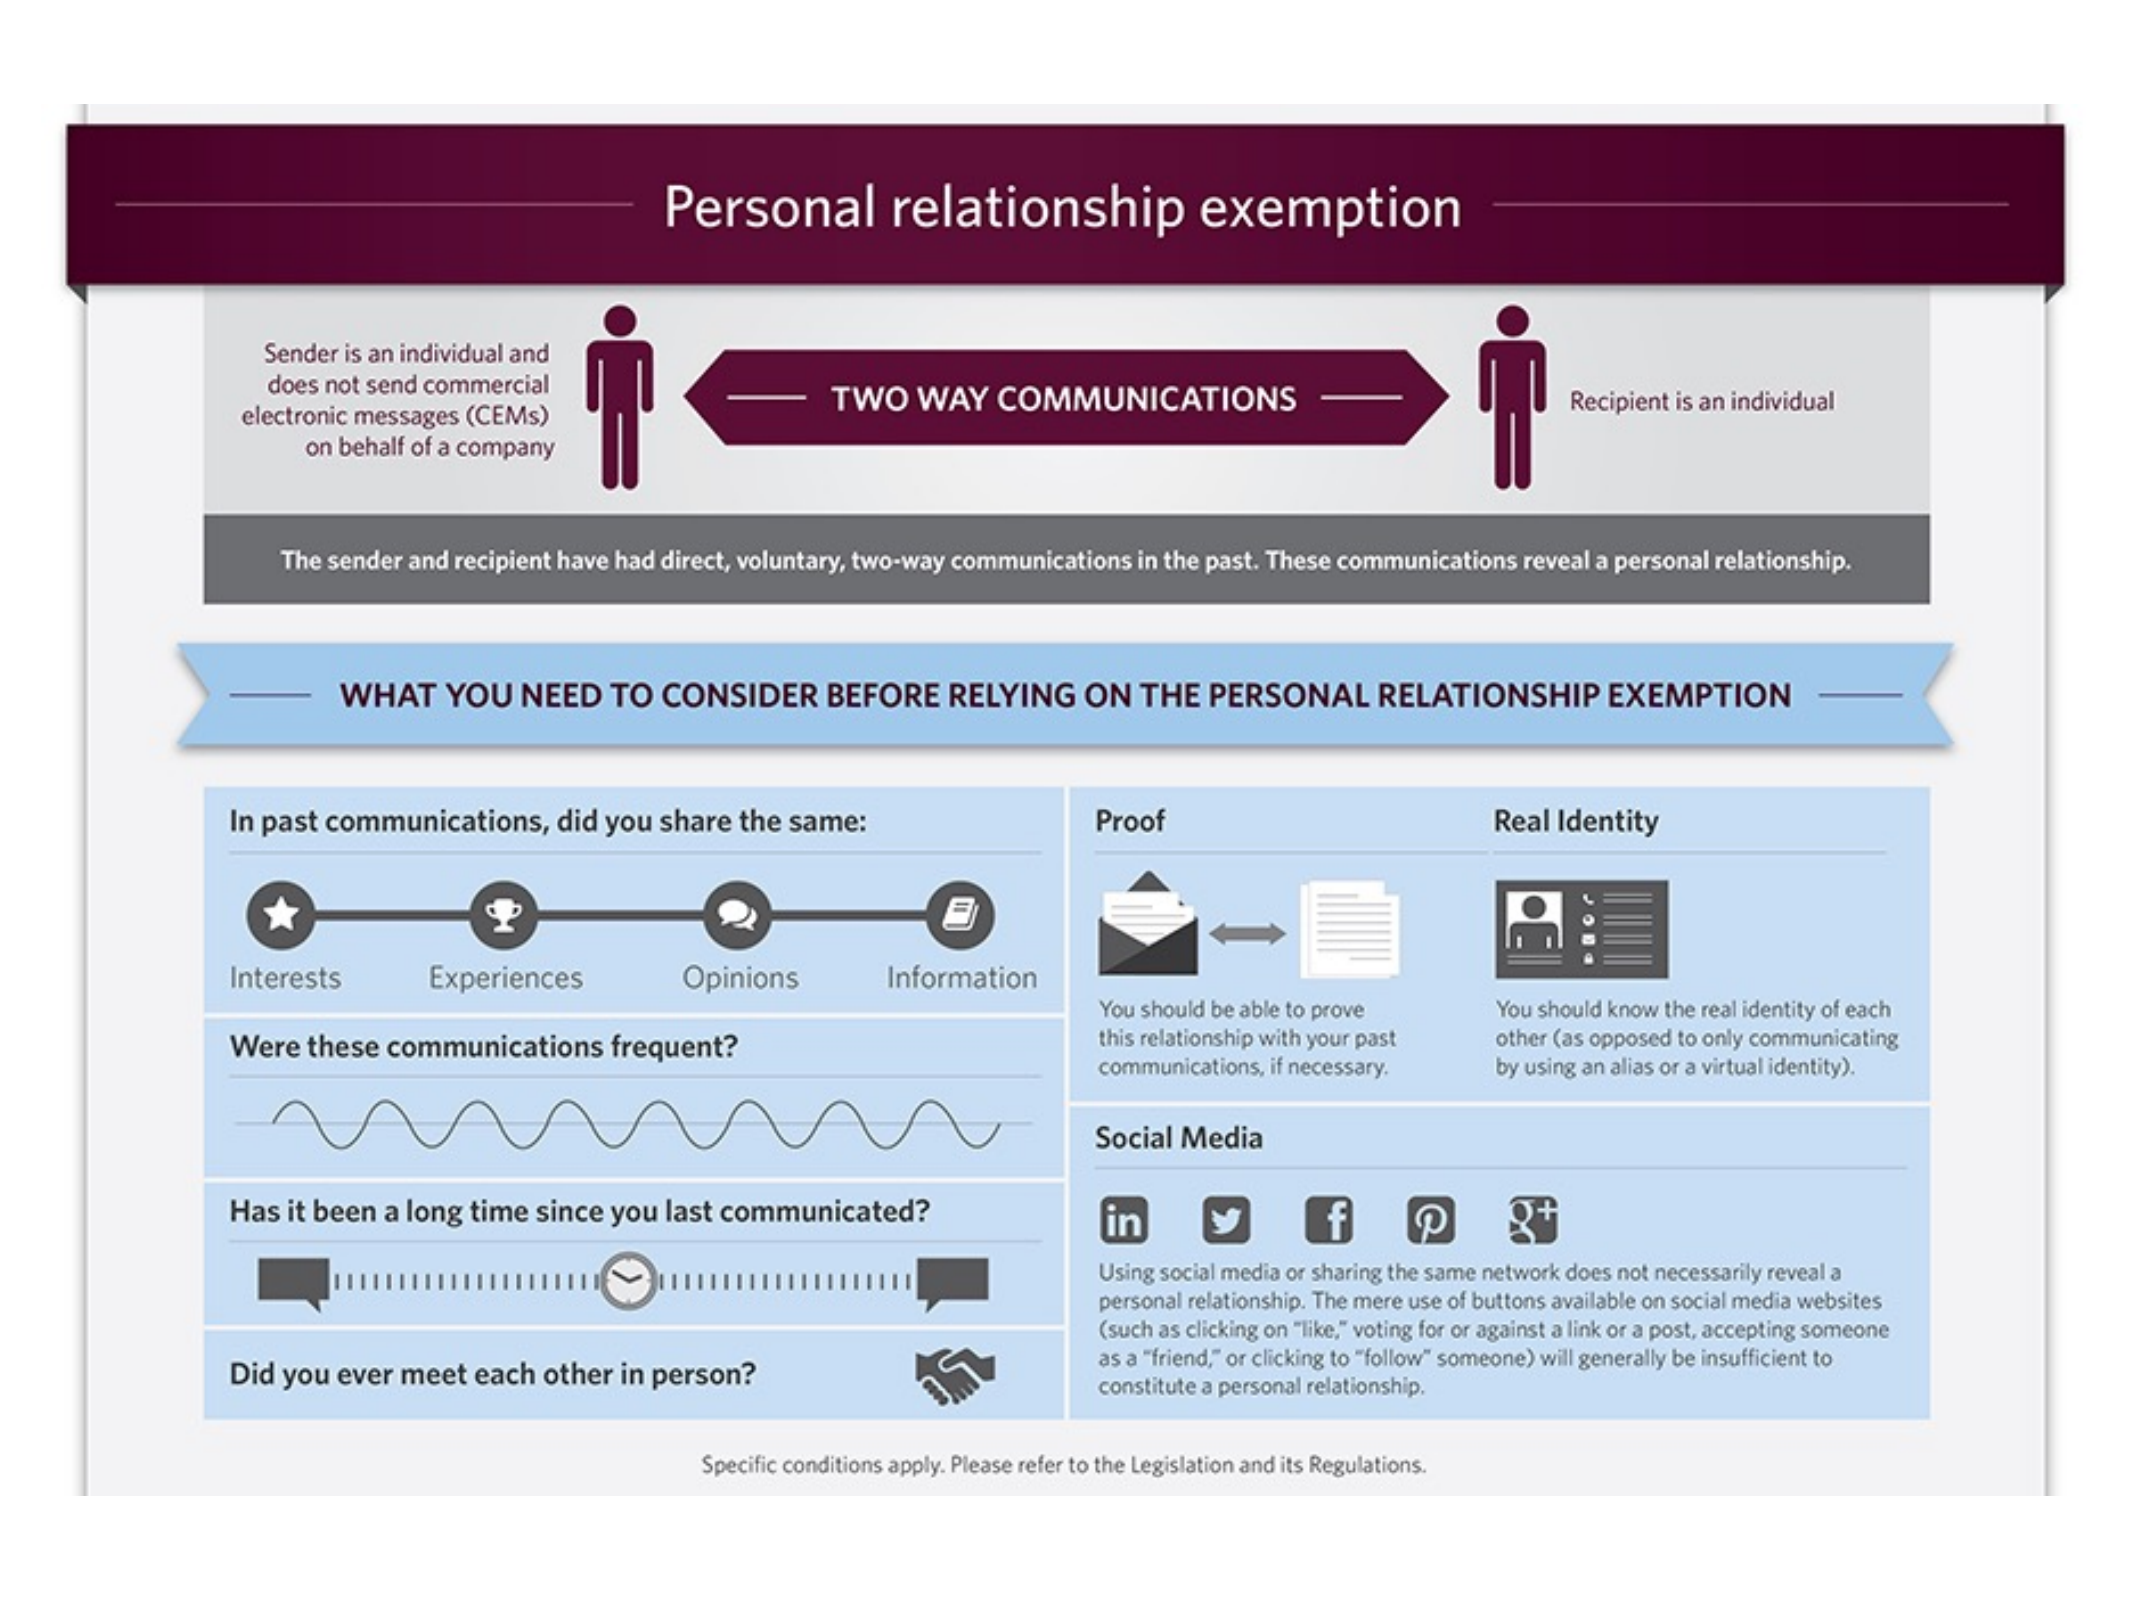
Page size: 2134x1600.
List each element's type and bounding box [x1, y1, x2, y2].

picture [41, 103, 2092, 1496]
